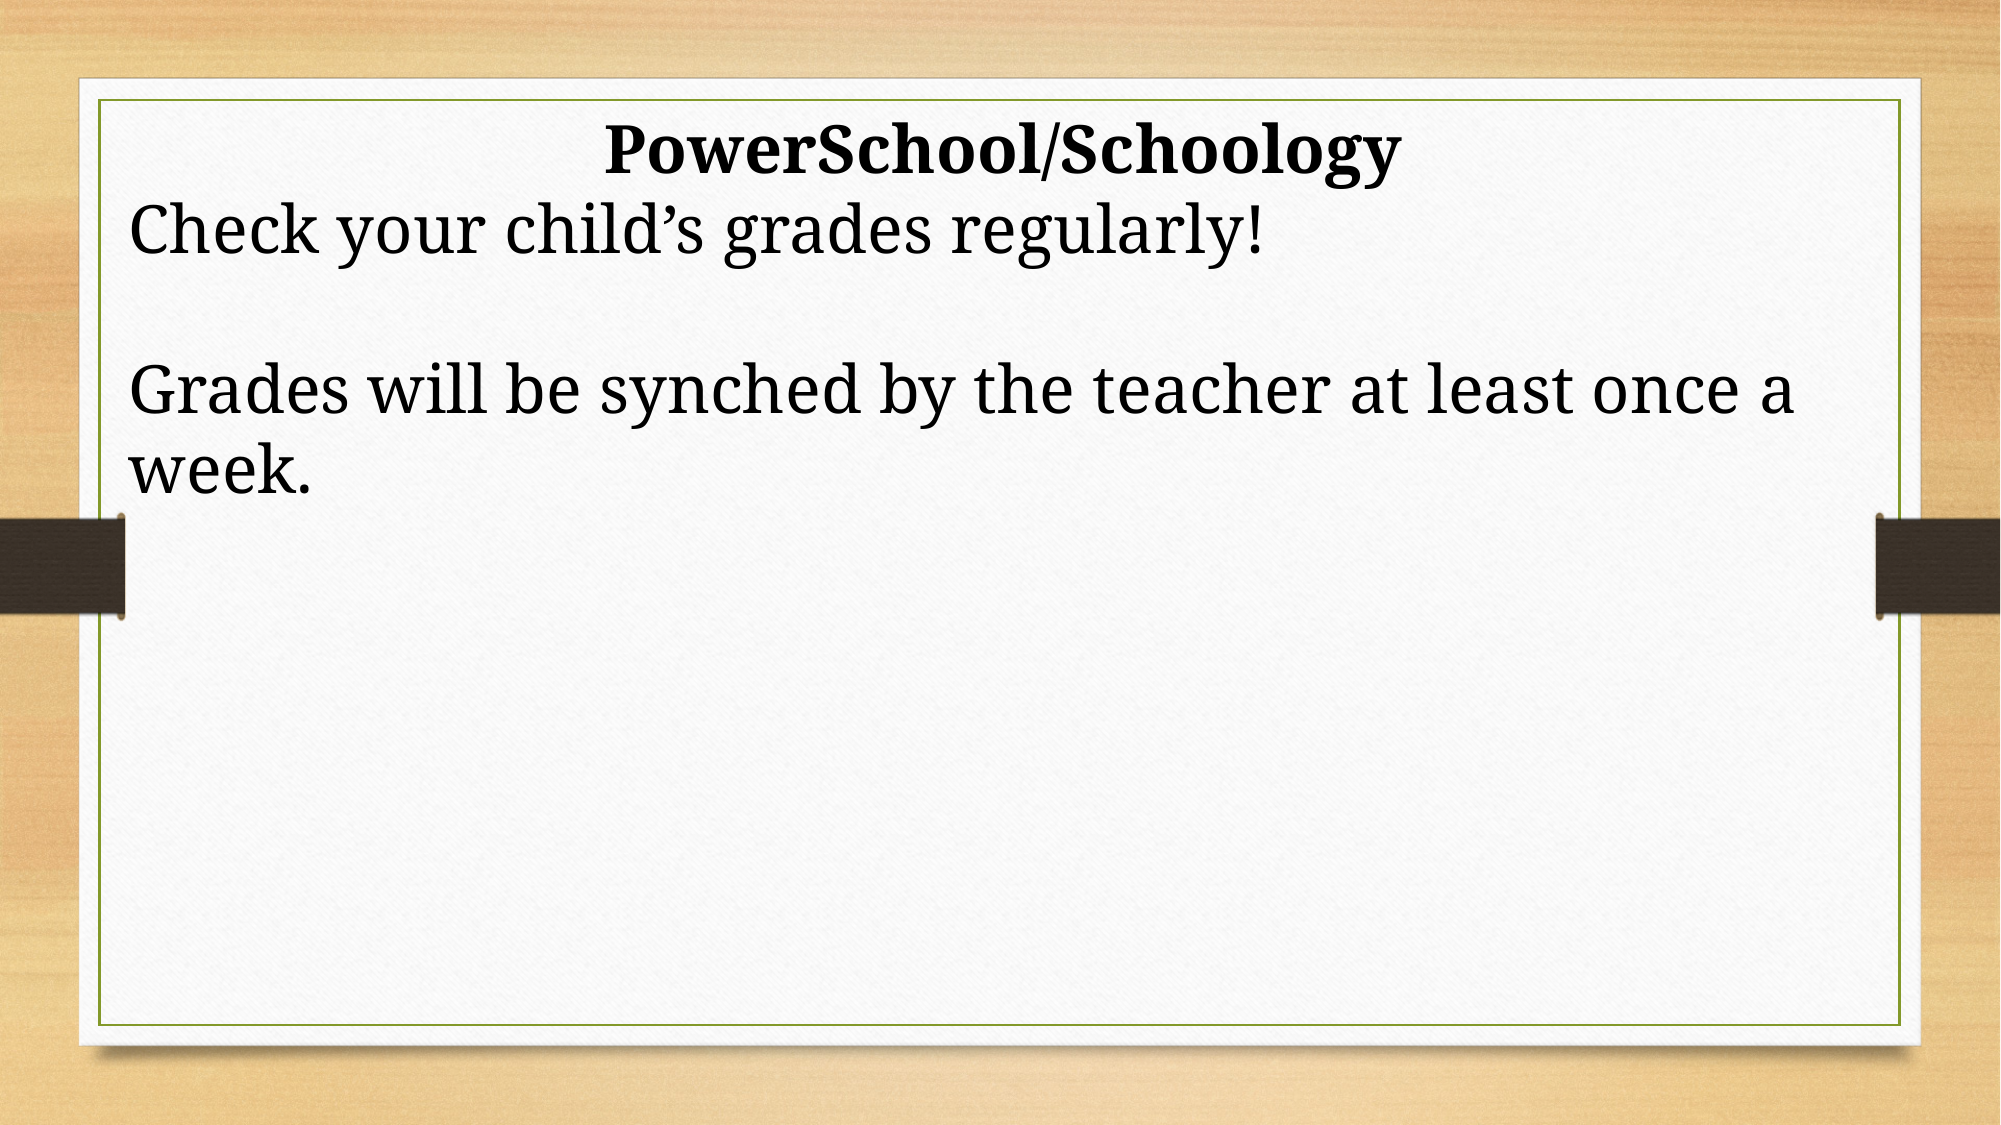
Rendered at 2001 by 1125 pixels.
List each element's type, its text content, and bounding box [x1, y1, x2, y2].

picture [0, 0, 2001, 1125]
text_box PowerSchool/Schoology Check your child’s grades regularly! Grades will be synched by the teacher at least once a week. [114, 99, 1893, 754]
